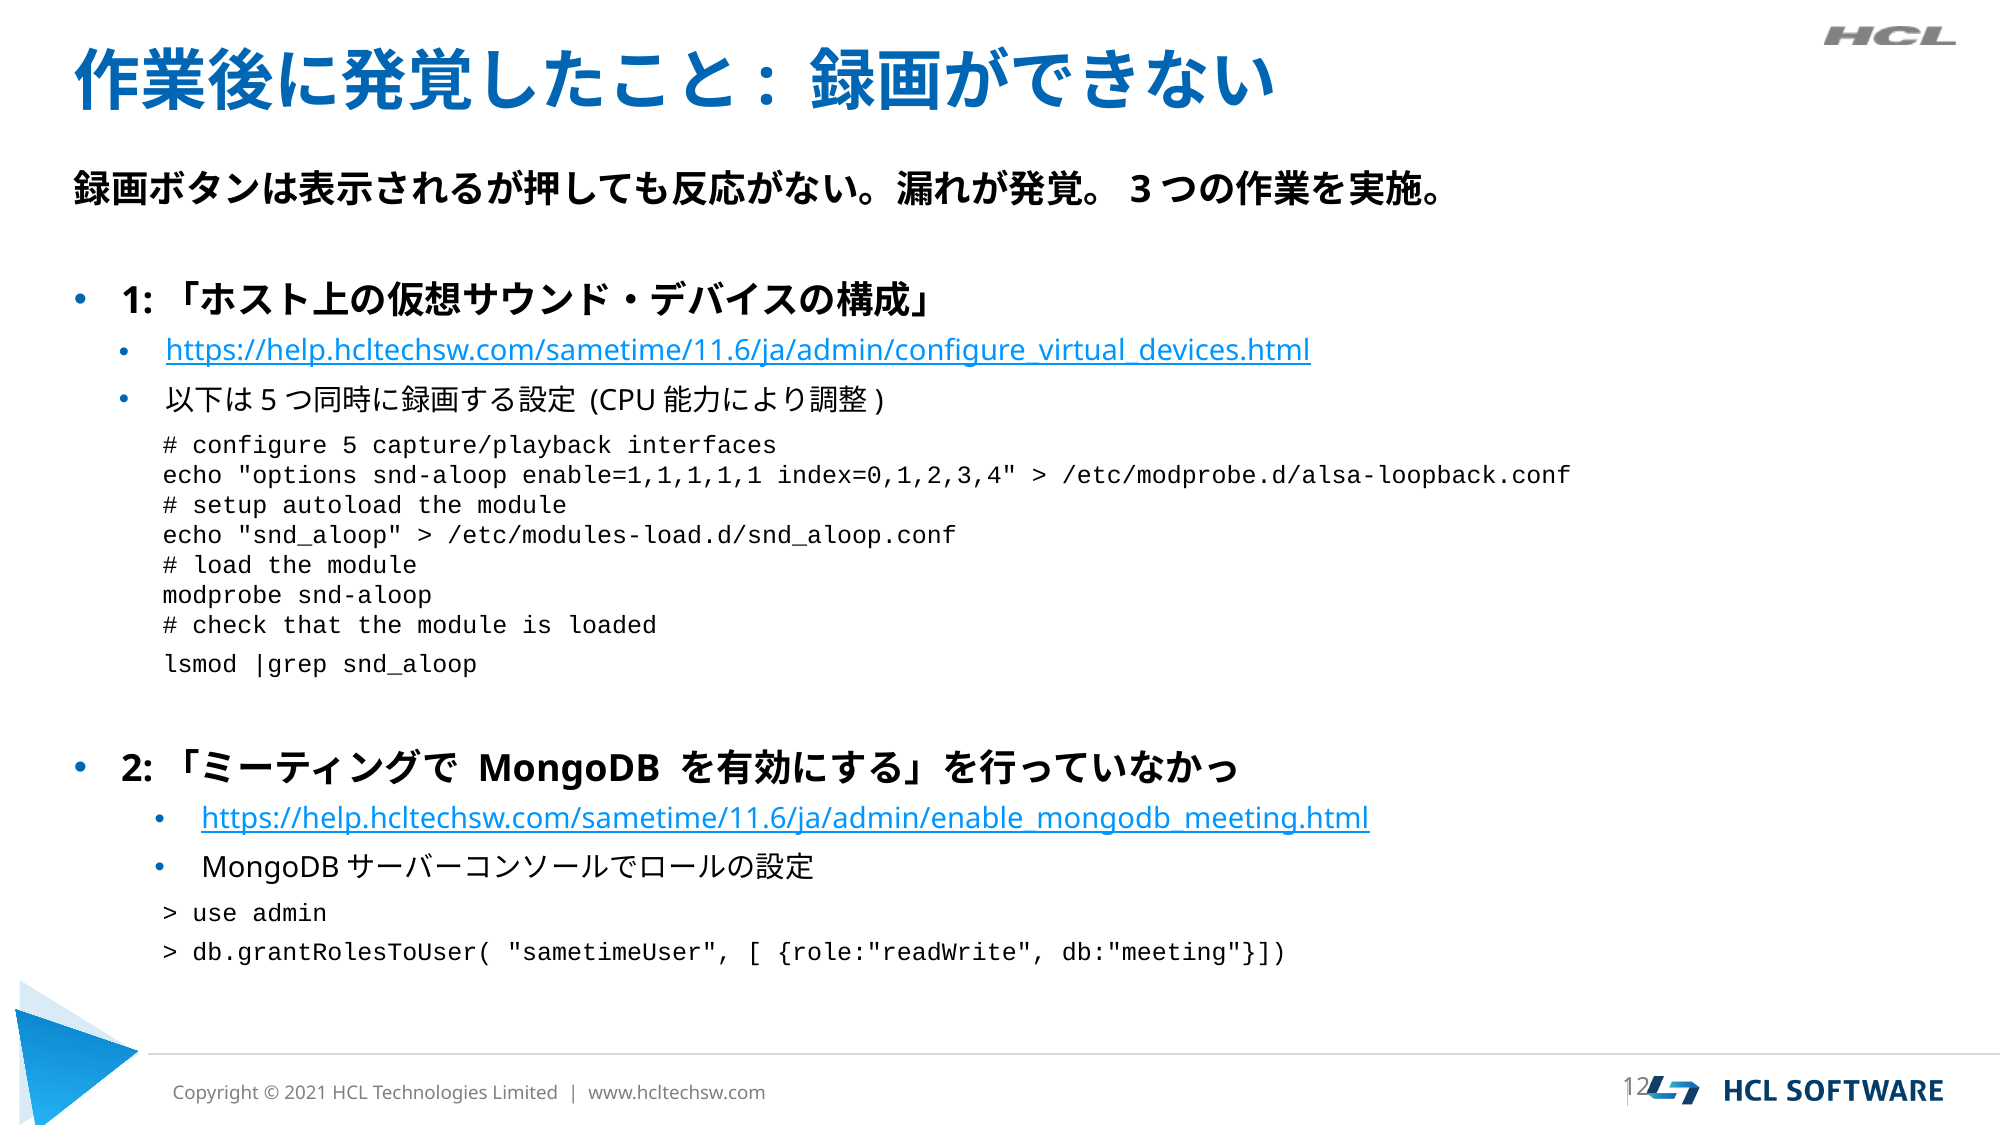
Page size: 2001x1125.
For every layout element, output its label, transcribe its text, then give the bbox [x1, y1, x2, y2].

list 録画ボタンは表示されるが押しても反応がない。漏れが発覚。3つの作業を実施。 1:「ホスト上の仮想サウンド・デバイスの構成」 https://help.hcltechsw.com/sametime/11.6/ja/admin/configure_virtual_devices.html 以下は5つ同時に録画する設定 (CPU能力により調整) # configure 5 capture/playback interfaces echo "options snd-aloop enable=1,1,1,1,1 index=0,1,2,3,4" > /etc/modprobe.d/alsa-loopback.conf # setup autoload the module echo "snd_aloop" > /etc/modules-load.d/snd_aloop.conf # load the module modprobe snd-aloop # check that the module is loaded lsmod |grep snd_aloop 2:「ミーティングで MongoDB を有効にする」を行っていなかっ https://help.hcltechsw.com/sametime/11.6/ja/admin/enable_mongodb_meeting.html MongoDBサーバーコンソールでロールの設定 > use admin > db.grantRolesToUser( "sametimeUser", [ {role:"readWrite", db:"meeting"}]) [59, 152, 1949, 1034]
title 作業後に発覚したこと: 録画ができない [59, 8, 1949, 127]
picture [1640, 1068, 1954, 1116]
picture [1640, 1079, 1646, 1090]
